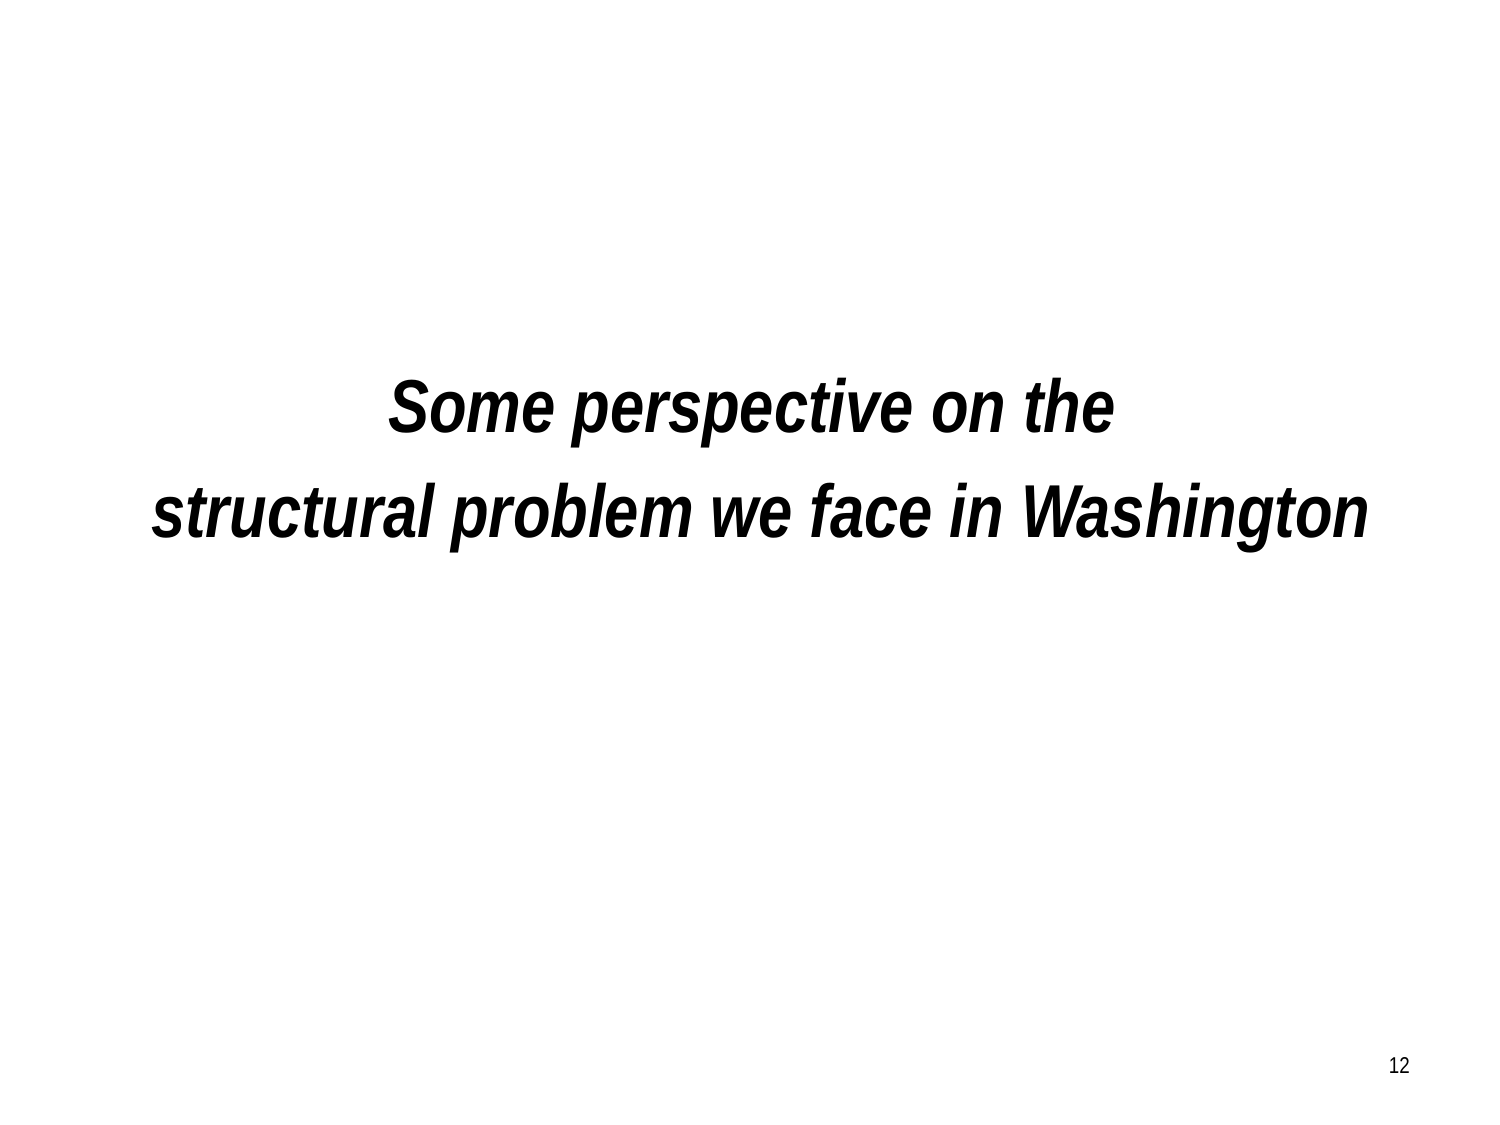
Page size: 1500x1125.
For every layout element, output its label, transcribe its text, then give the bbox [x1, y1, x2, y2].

list Some perspective on the structural problem we face in Washington [125, 350, 1388, 688]
slide_number 12 [1074, 1042, 1425, 1103]
